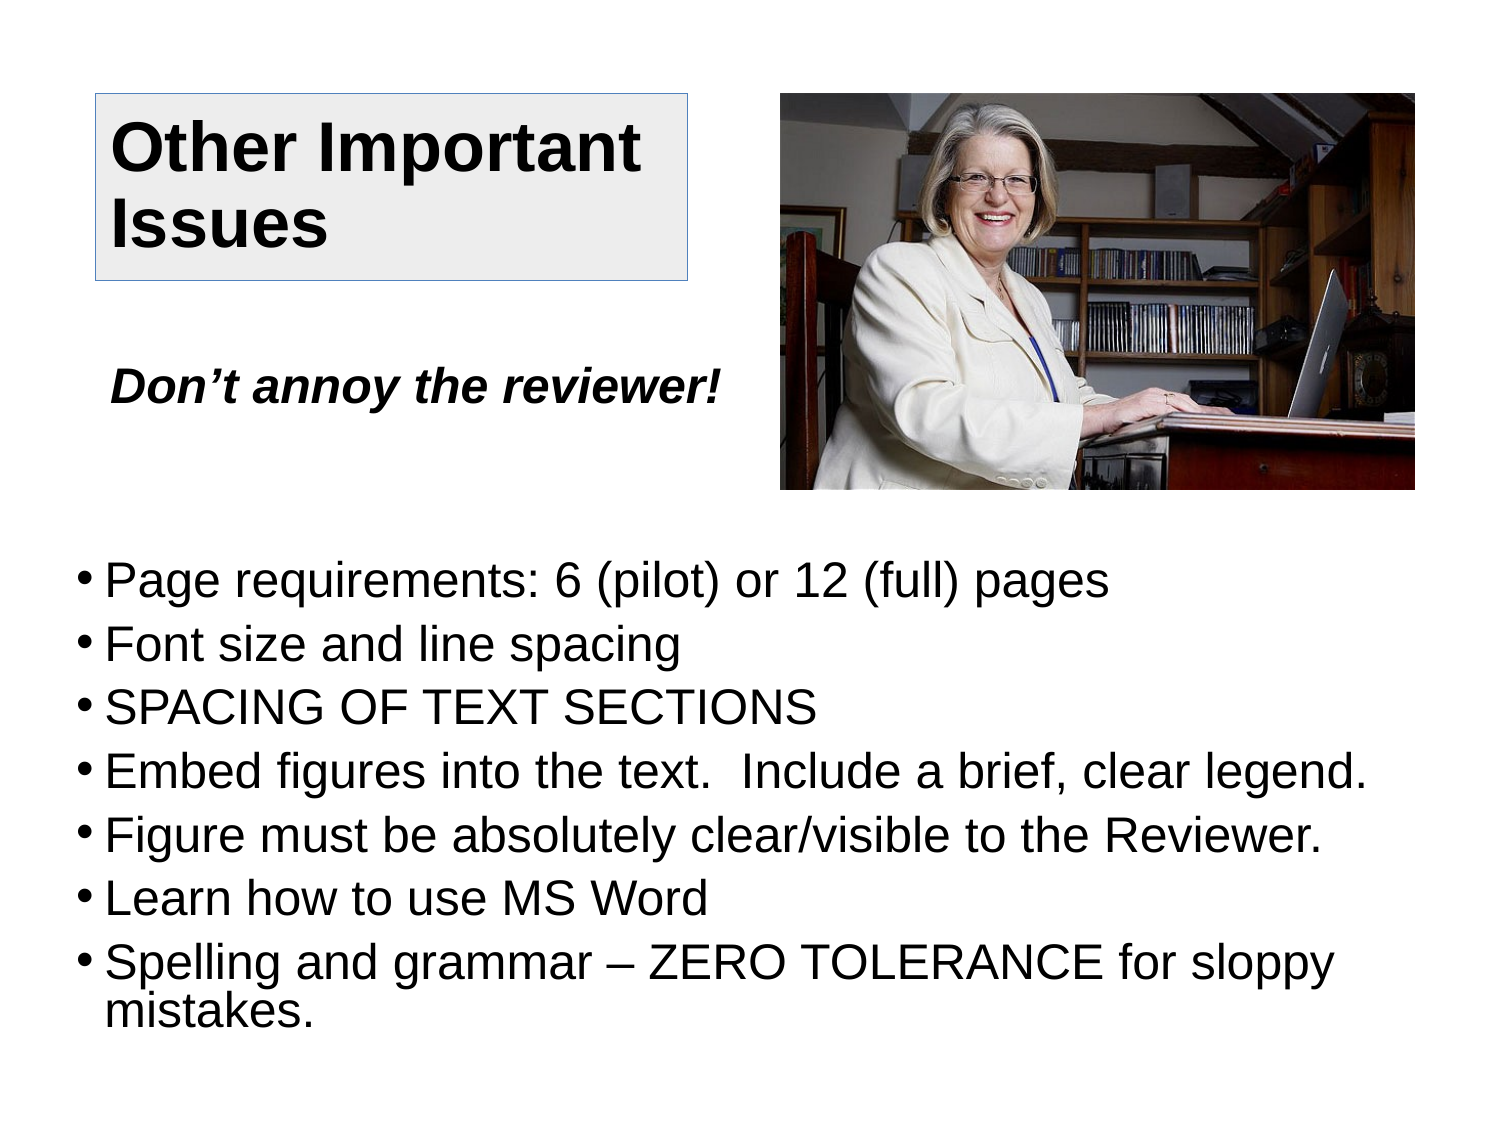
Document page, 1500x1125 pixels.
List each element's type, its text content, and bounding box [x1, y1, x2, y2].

text_box Don’t annoy the reviewer! [95, 345, 762, 421]
title Other Important Issues [95, 93, 688, 281]
picture [780, 93, 1415, 490]
list Page requirements: 6 (pilot) or 12 (full) pages Font size and line spacing SPACING OF TEXT SECTIONS Embed figures into the text. Include a brief, clear legend. Figure must be absolutely clear/visible to the Reviewer. Learn how to use MS Word Spelling and grammar – ZERO TOLERANCE for sloppy mistakes. [61, 551, 1500, 1125]
